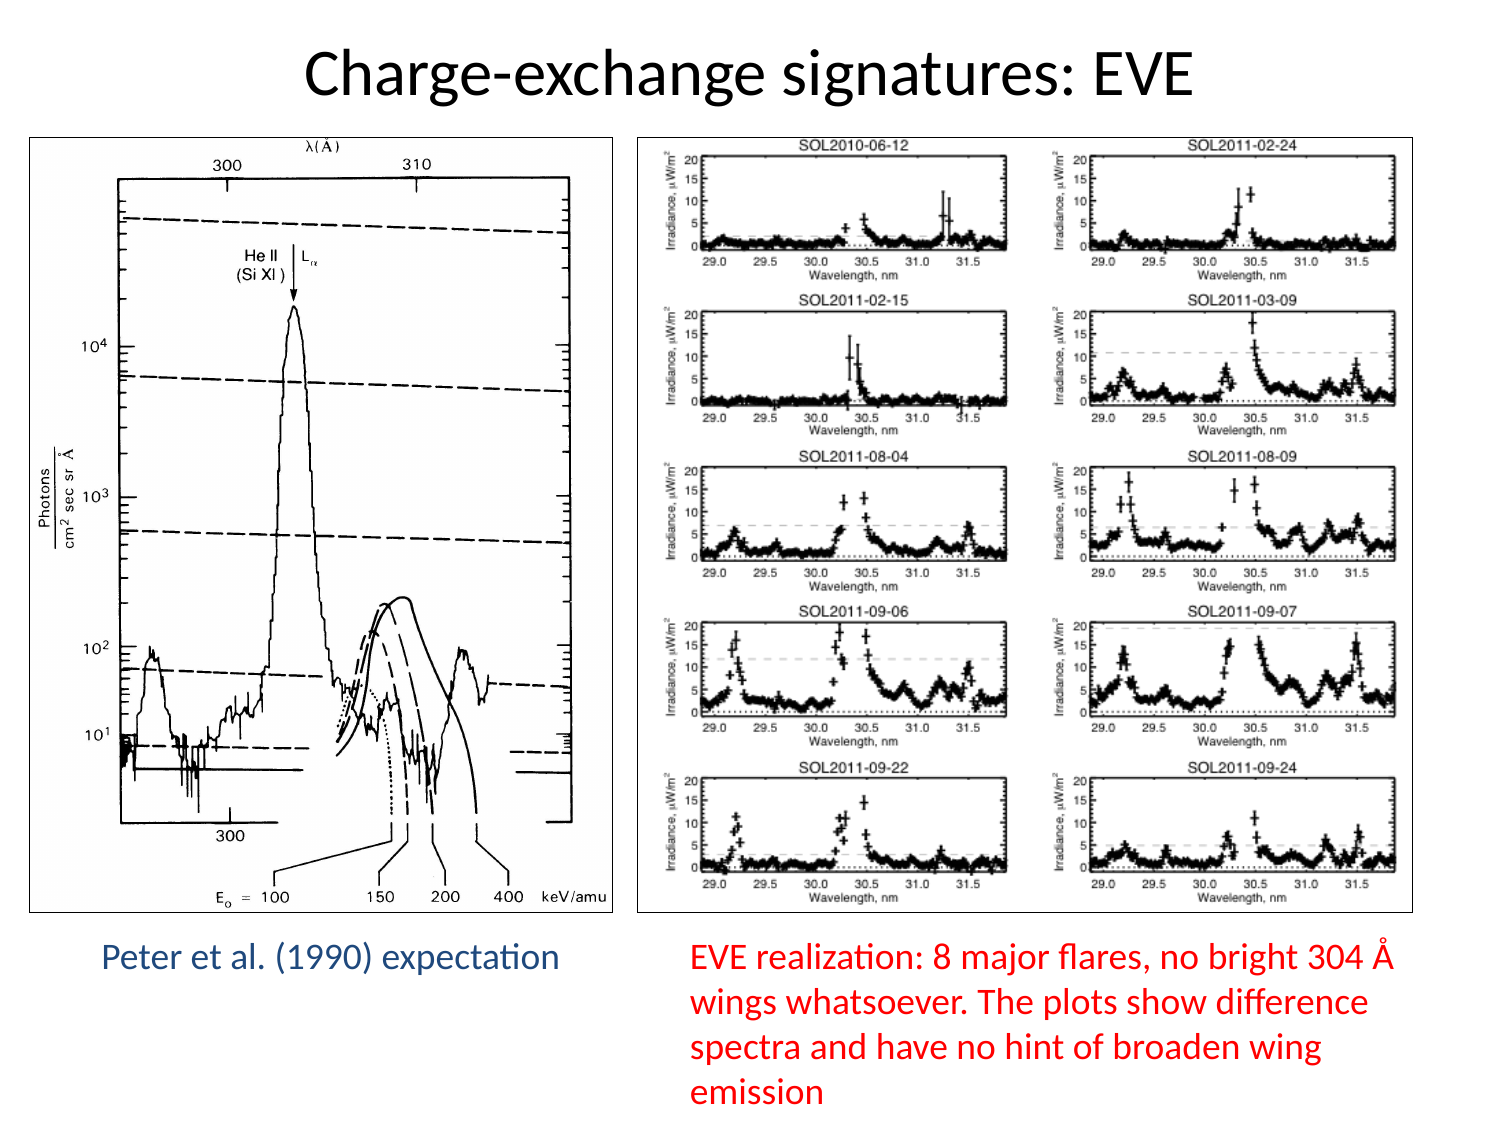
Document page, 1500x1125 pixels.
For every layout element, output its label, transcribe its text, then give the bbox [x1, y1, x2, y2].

title Charge-exchange signatures: EVE [75, 12, 1425, 125]
picture [29, 137, 613, 913]
text_box Peter et al. (1990) expectation [86, 924, 576, 985]
text_box EVE realization: 8 major flares, no bright 304 Å wings whatsoever. The plots show difference spectra and have no hint of broaden wing emission [674, 924, 1413, 1120]
picture [637, 137, 1413, 913]
